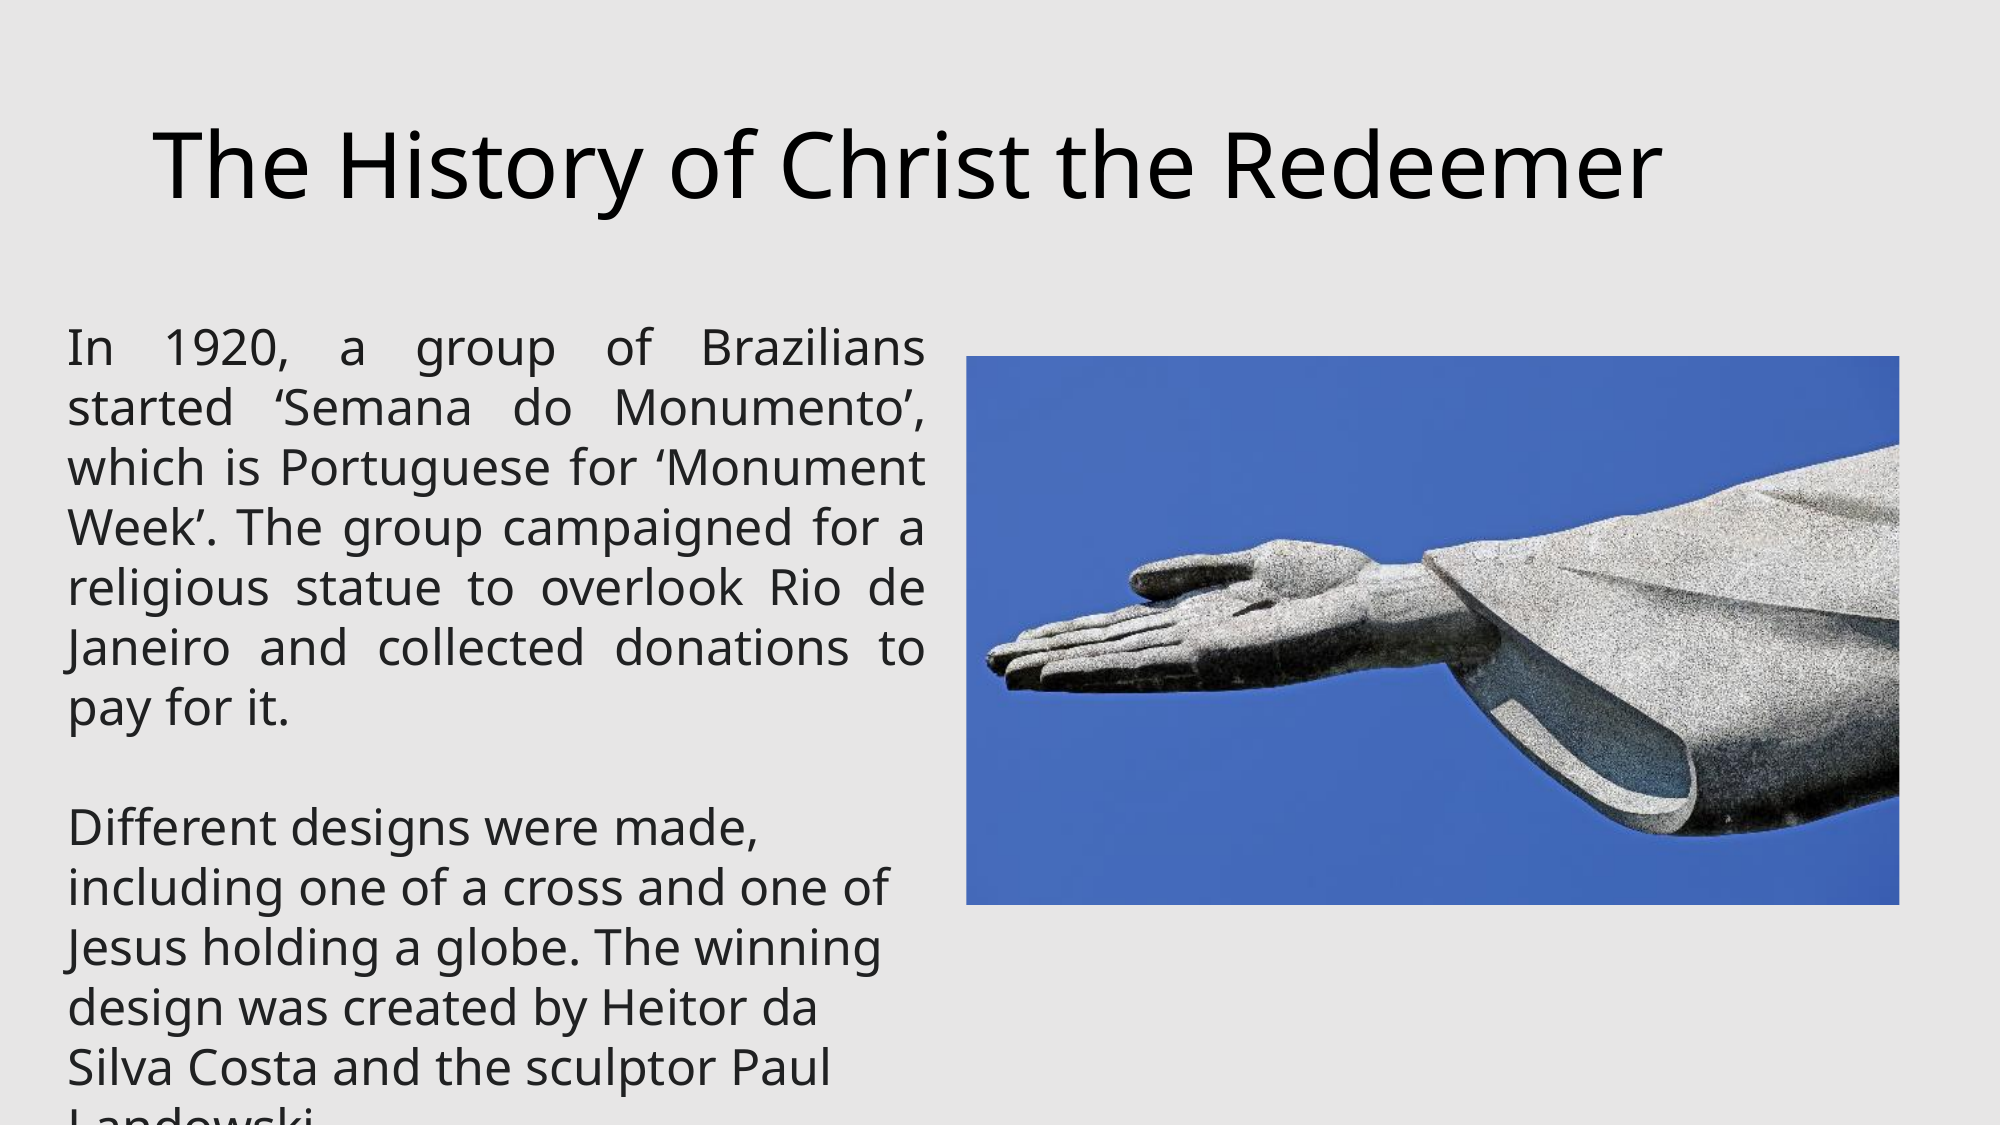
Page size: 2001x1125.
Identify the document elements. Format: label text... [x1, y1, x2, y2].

text_box In 1920, a group of Brazilians started ‘Semana do Monumento’, which is Portuguese for ‘Monument Week’. The group campaigned for a religious statue to overlook Rio de Janeiro and collected donations to pay for it. Different designs were made, including one of a cross and one of Jesus holding a globe. The winning design was created by Heitor da Silva Costa and the sculptor Paul Landowski [53, 307, 942, 1125]
picture [966, 356, 1900, 905]
title The History of Christ the Redeemer [137, 59, 1863, 278]
